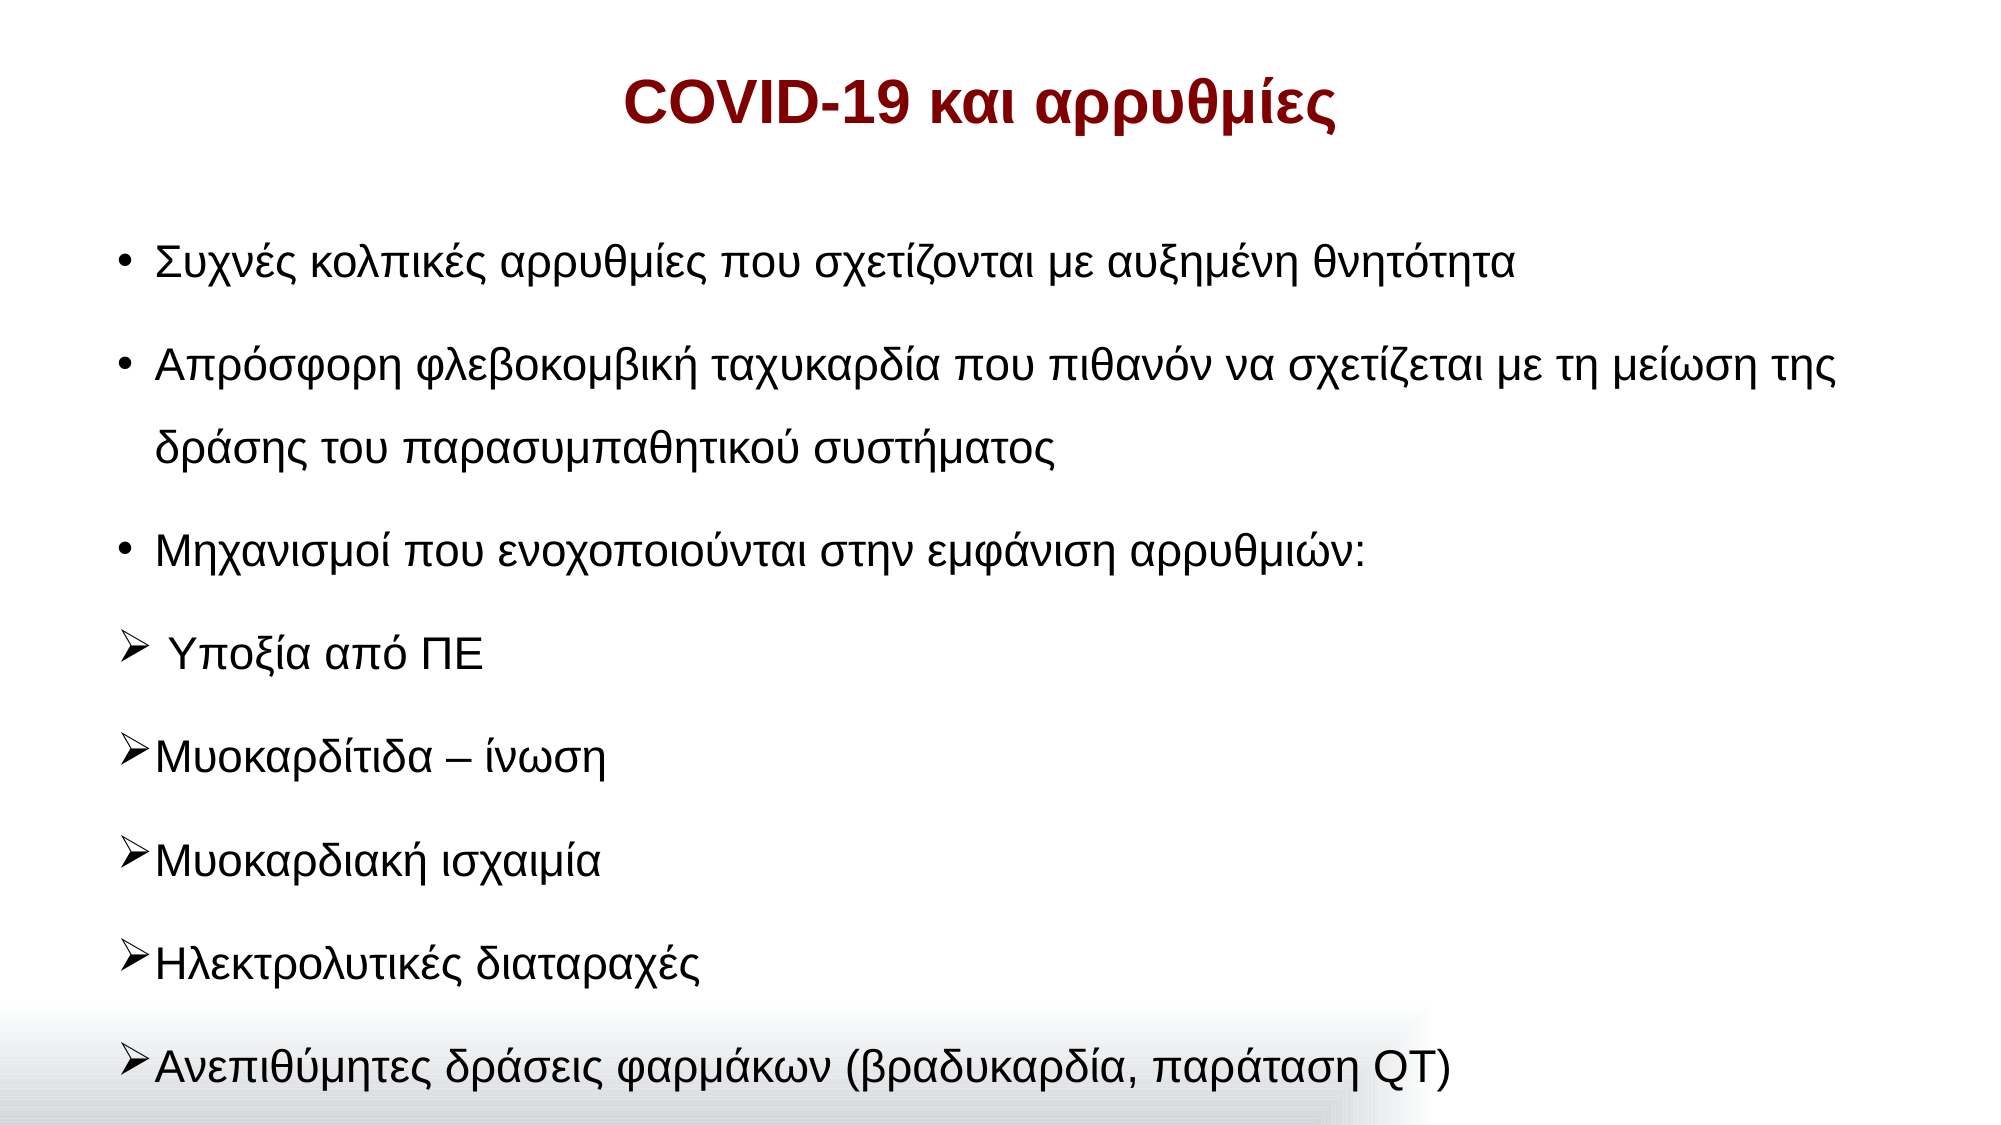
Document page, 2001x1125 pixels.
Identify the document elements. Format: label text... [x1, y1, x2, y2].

title COVID-19 και αρρυθμίες [49, 9, 1913, 197]
list Συχνές κολπικές αρρυθμίες που σχετίζονται με αυξημένη θνητότητα Απρόσφορη φλεβοκομβική ταχυκαρδία που πιθανόν να σχετίζεται με τη μείωση της δράσης του παρασυμπαθητικού συστήματος Μηχανισμοί που ενοχοποιούνται στην εμφάνιση αρρυθμιών: Υποξία από ΠΕ Μυοκαρδίτιδα – ίνωση Μυοκαρδιακή ισχαιμία Ηλεκτρολυτικές διαταραχές Ανεπιθύμητες δράσεις φαρμάκων (βραδυκαρδία, παράταση QT) [102, 197, 1860, 1100]
